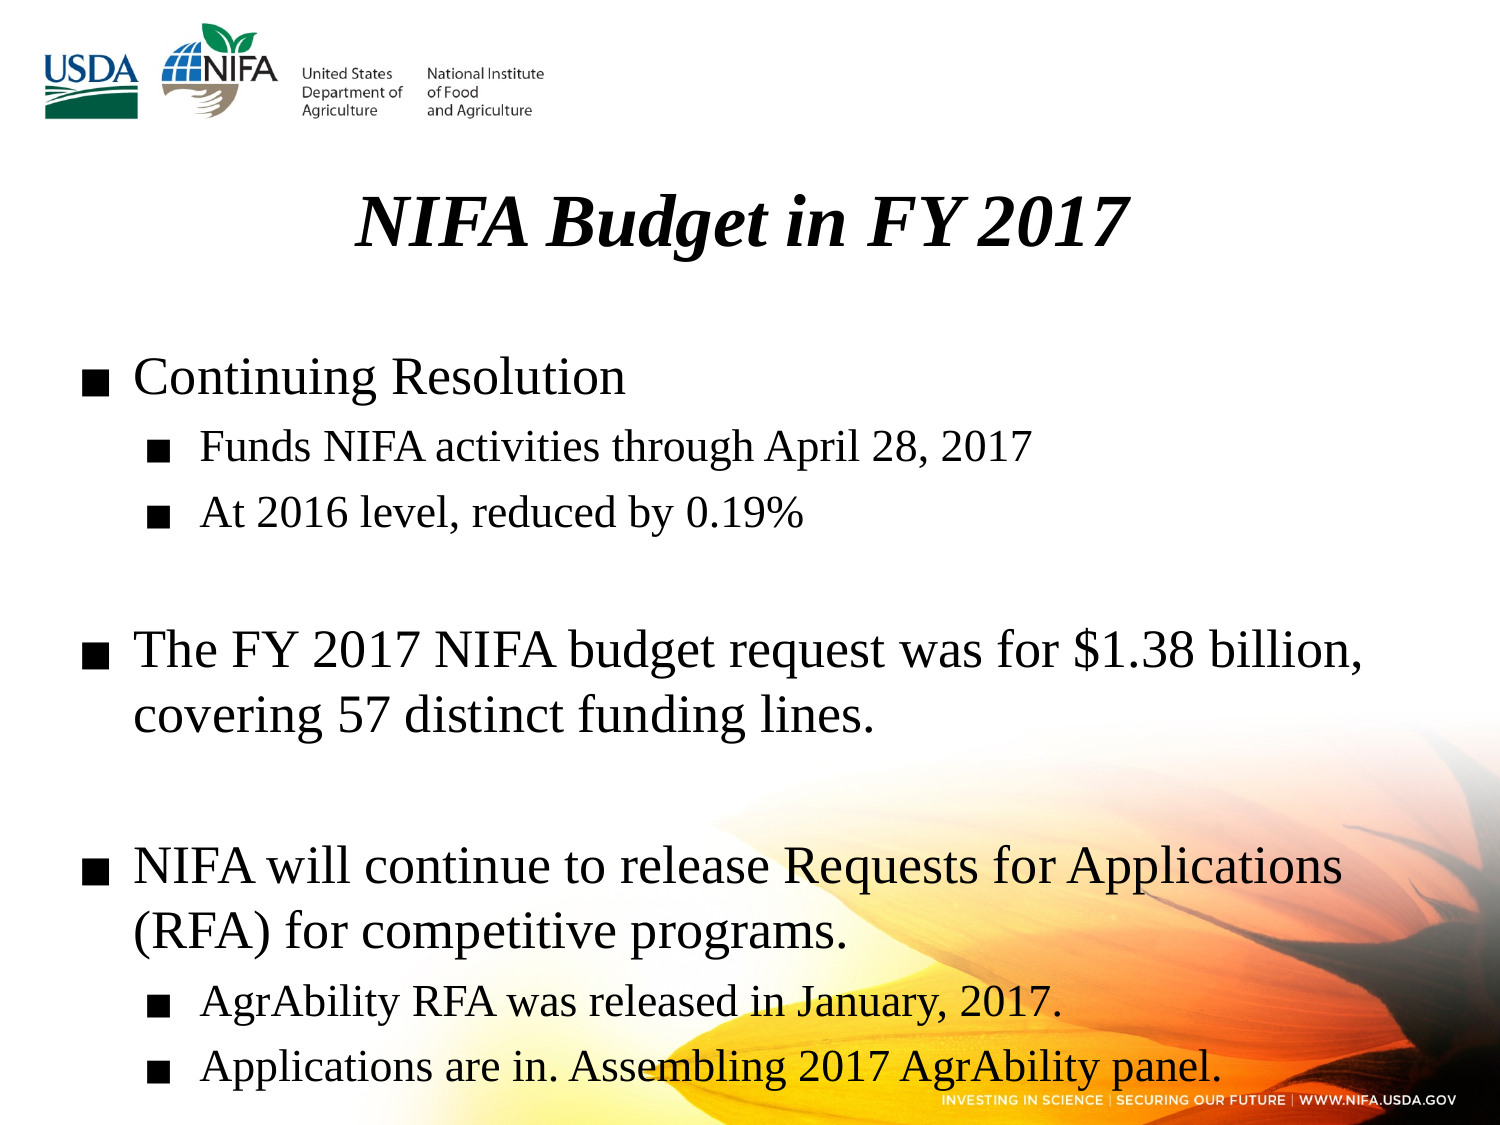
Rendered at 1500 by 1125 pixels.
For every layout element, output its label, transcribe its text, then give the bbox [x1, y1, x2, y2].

list Continuing Resolution Funds NIFA activities through April 28, 2017 At 2016 level, reduced by 0.19% The FY 2017 NIFA budget request was for $1.38 billion, covering 57 distinct funding lines. NIFA will continue to release Requests for Applications (RFA) for competitive programs. AgrAbility RFA was released in January, 2017. Applications are in. Assembling 2017 AgrAbility panel. [62, 299, 1500, 1113]
title NIFA Budget in FY 2017 [114, 162, 1390, 299]
picture [0, 0, 1500, 1125]
